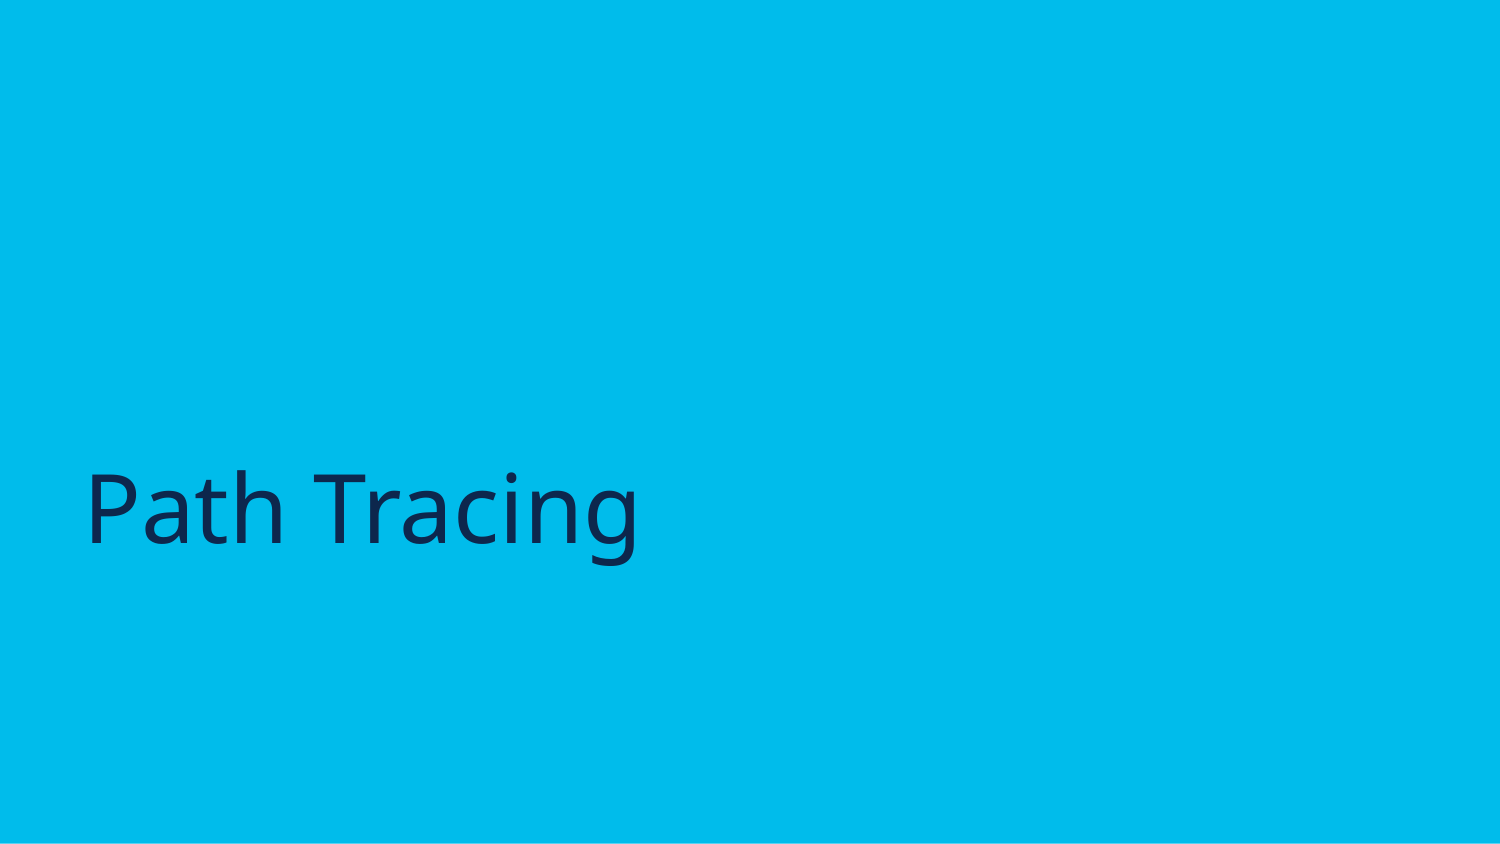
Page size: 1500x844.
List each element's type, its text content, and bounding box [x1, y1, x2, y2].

title Path Tracing [68, 150, 1315, 572]
